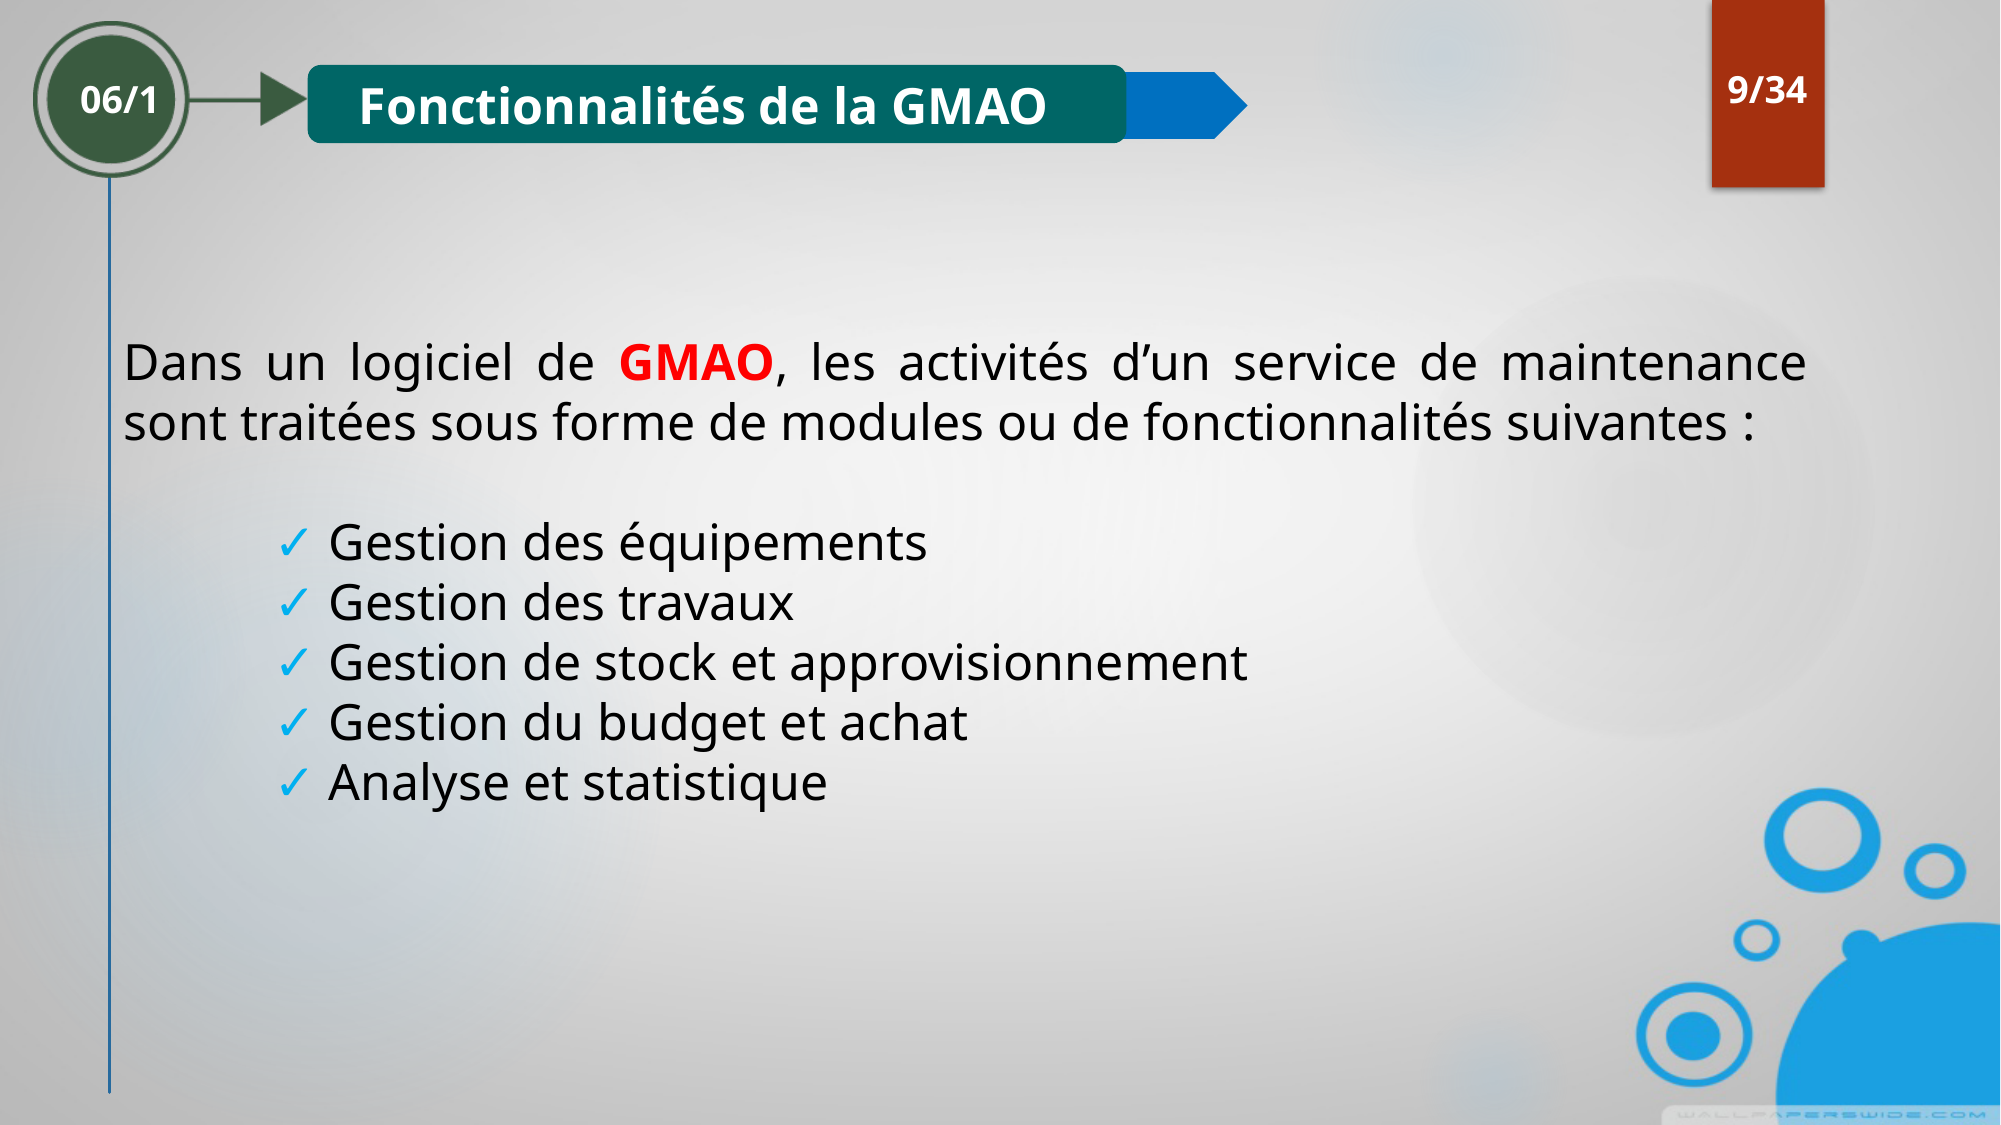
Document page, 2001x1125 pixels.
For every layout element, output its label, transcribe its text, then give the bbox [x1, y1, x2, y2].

text_box 9/34 [1712, 58, 1823, 119]
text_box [307, 64, 1248, 144]
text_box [32, 20, 308, 1093]
picture [0, 0, 2001, 1125]
text_box Dans un logiciel de GMAO, les activités d’un service de maintenance sont traitées sous forme de modules ou de fonctionnalités suivantes : ✓ Gestion des équipements ✓ Gestion des travaux ✓ Gestion de stock et approvisionnement ✓ Gestion du budget et achat ✓ Analyse et statistique [314, 323, 1824, 819]
